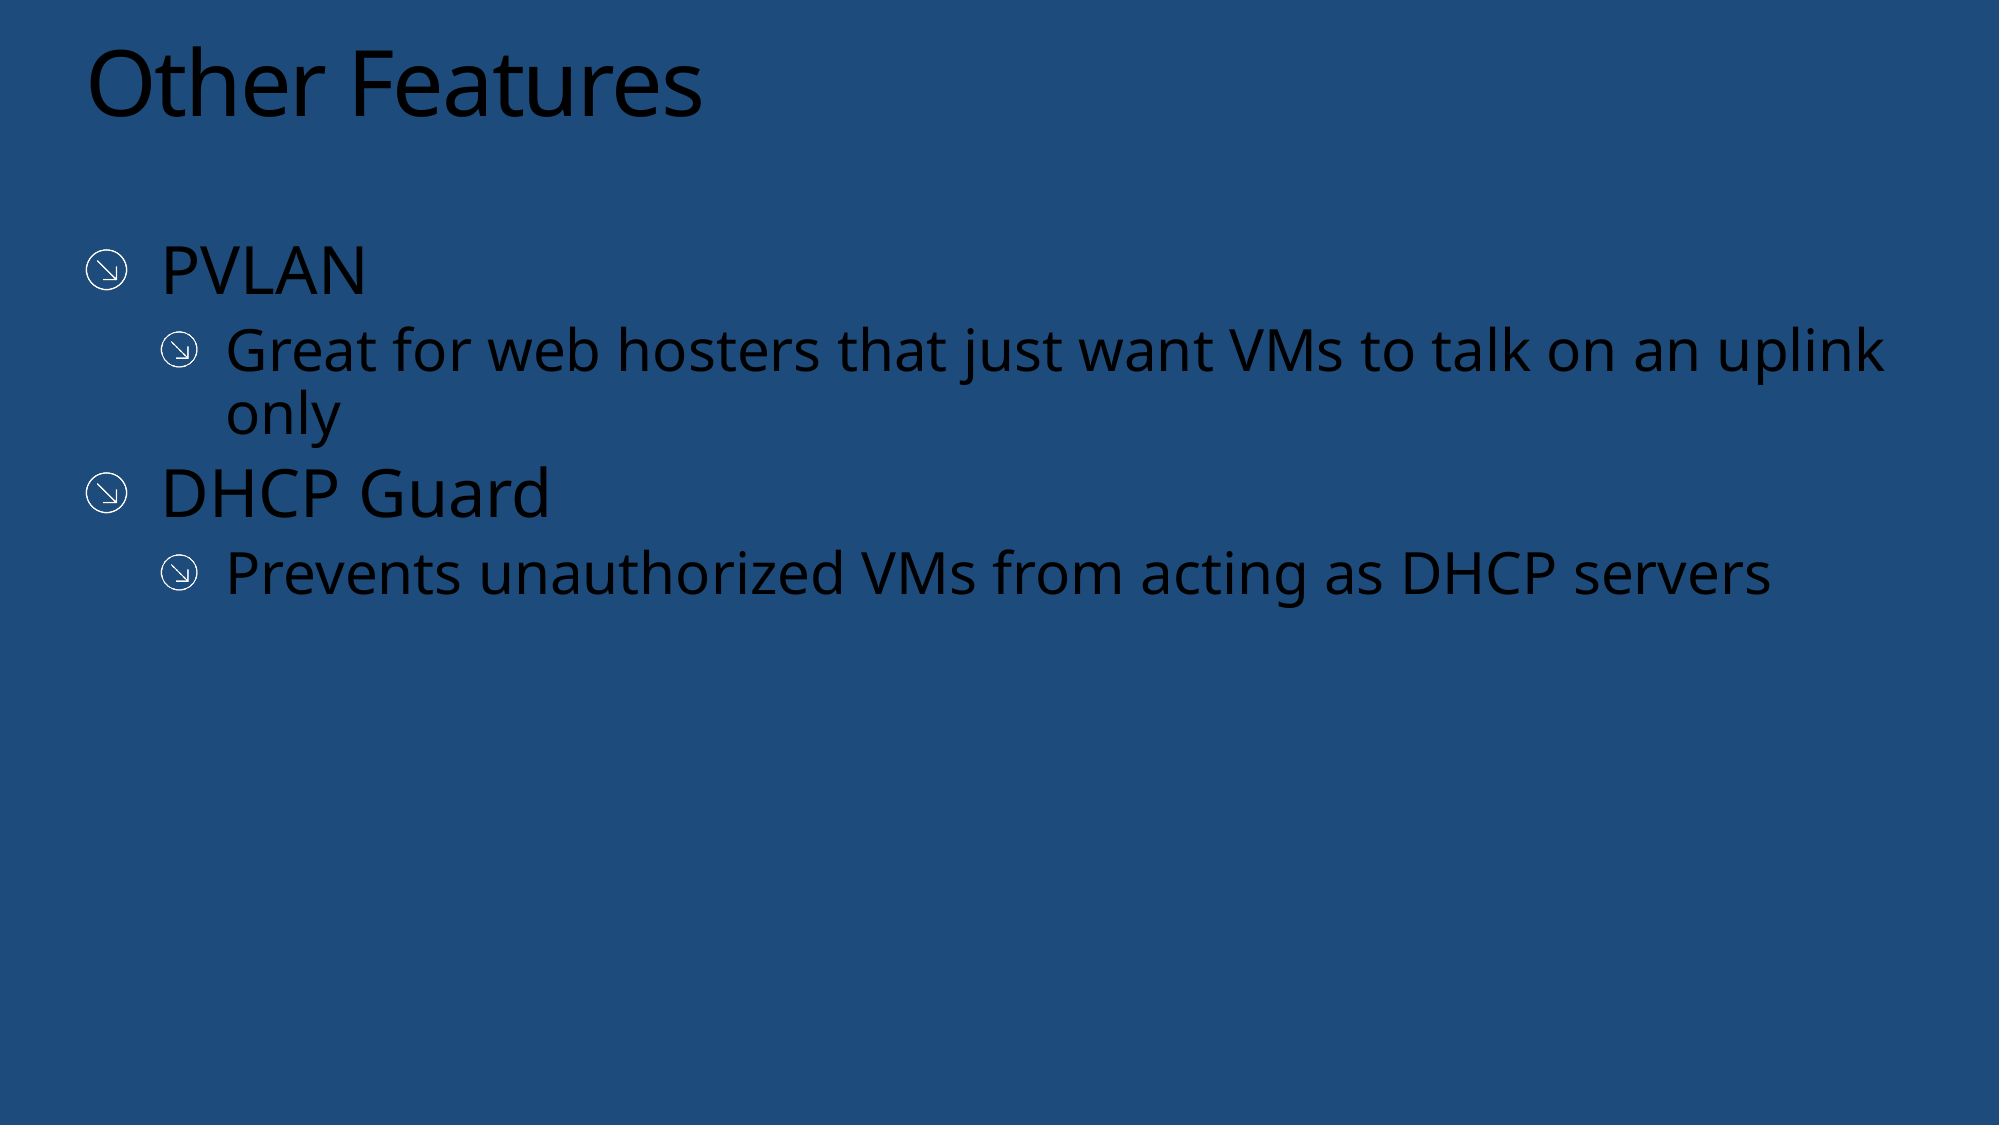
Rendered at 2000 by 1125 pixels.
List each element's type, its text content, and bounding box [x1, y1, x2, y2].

list PVLAN Great for web hosters that just want VMs to talk on an uplink only DHCP Guard Prevents unauthorized VMs from acting as DHCP servers [85, 237, 1914, 555]
picture [85, 248, 128, 291]
picture [160, 330, 198, 368]
picture [160, 553, 198, 591]
title Other Features [85, 37, 1914, 138]
picture [85, 471, 128, 514]
